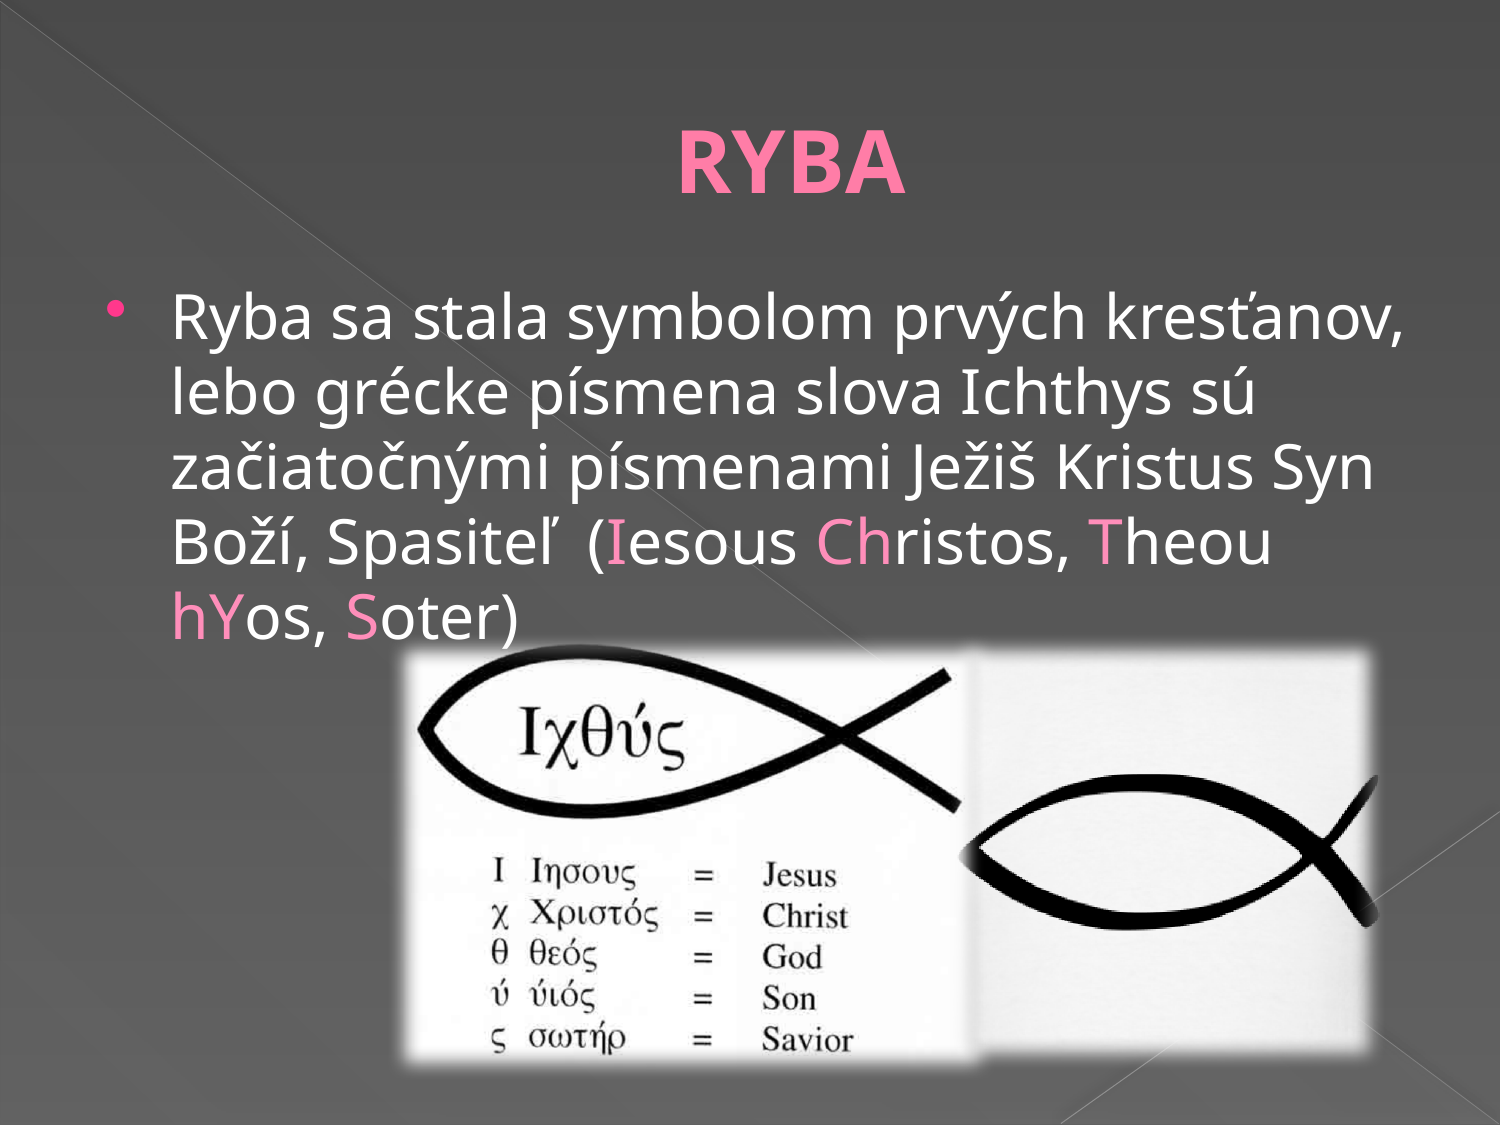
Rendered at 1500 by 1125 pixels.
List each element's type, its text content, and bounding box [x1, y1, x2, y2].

picture [386, 632, 1387, 1081]
list Ryba sa stala symbolom prvých kresťanov, lebo grécke písmena slova Ichthys sú začiatočnými písmenami Ježiš Kristus Syn Boží, Spasiteľ (Iesous Christos, Theou hYos, Soter) [82, 269, 1432, 1020]
title RYBA [75, 43, 1425, 274]
